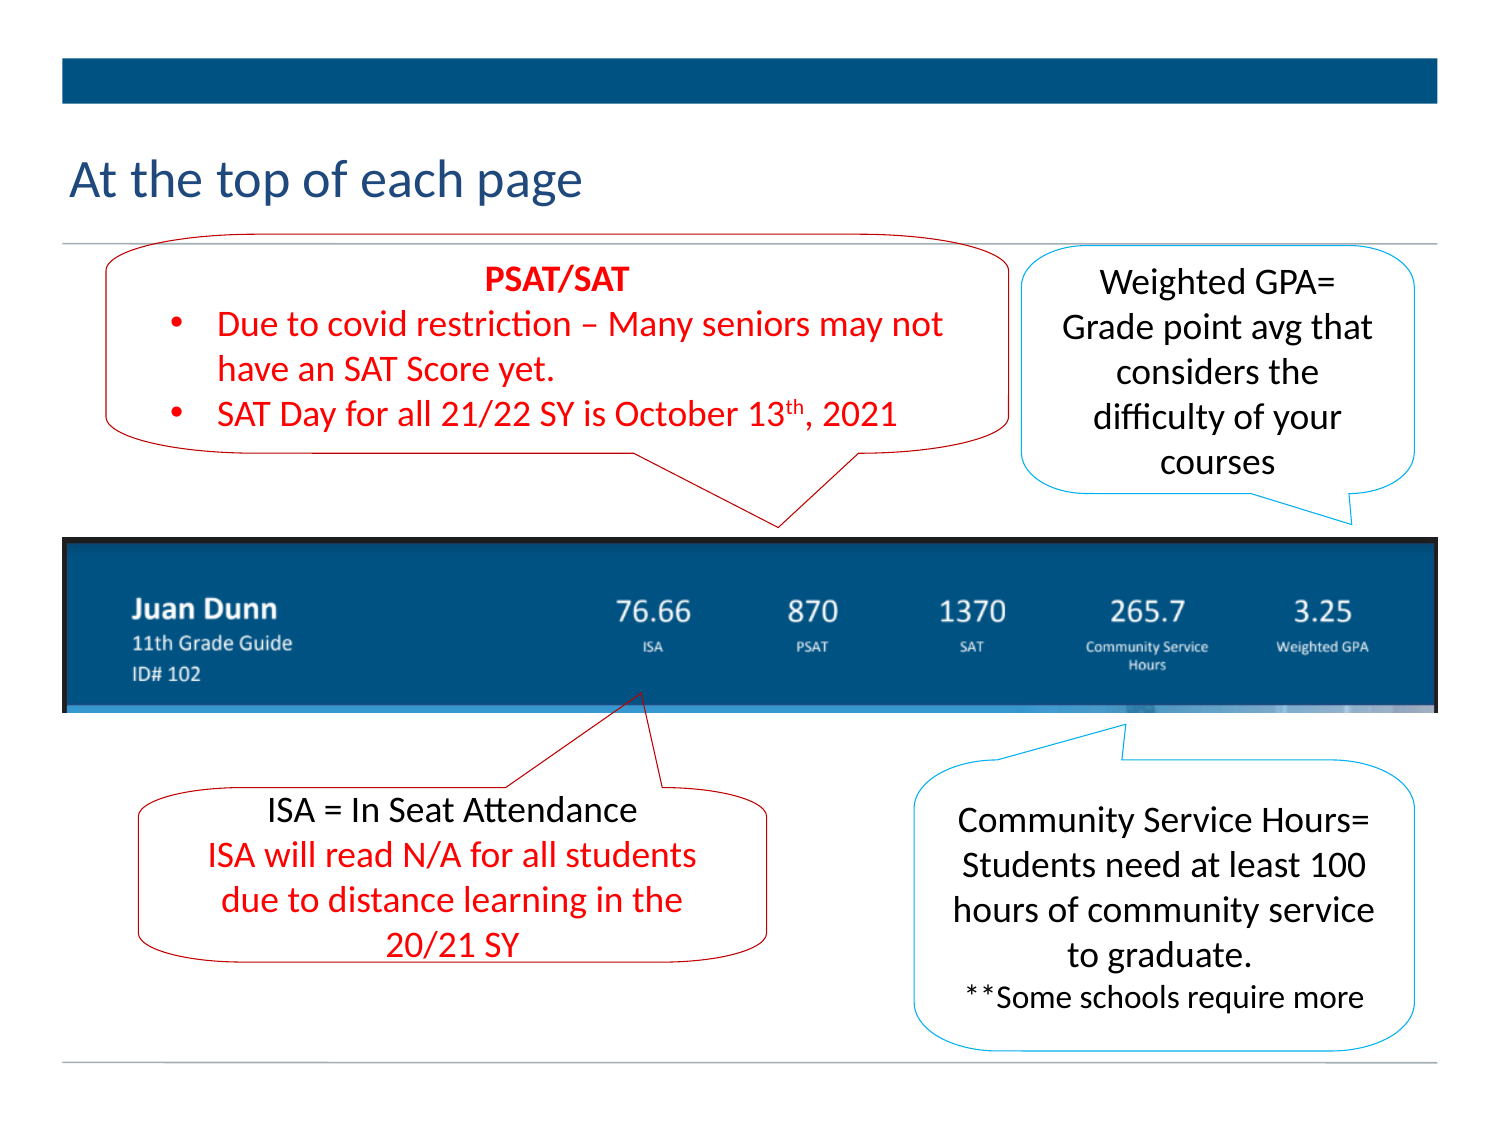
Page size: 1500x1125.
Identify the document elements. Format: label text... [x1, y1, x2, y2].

picture [62, 537, 1438, 713]
text_box Community Service Hours= Students need at least 100 hours of community service to graduate. **Some schools require more [914, 724, 1415, 1052]
text_box PSAT/SAT Due to covid restriction – Many seniors may not have an SAT Score yet. SAT Day for all 21/22 SY is October 13th, 2021 [106, 234, 1009, 528]
text_box ISA = In Seat Attendance ISA will read N/A for all students due to distance learning in the 20/21 SY [138, 713, 767, 963]
text_box Weighted GPA= Grade point avg that considers the difficulty of your courses [1021, 245, 1415, 525]
title At the top of each page [62, 73, 1438, 217]
